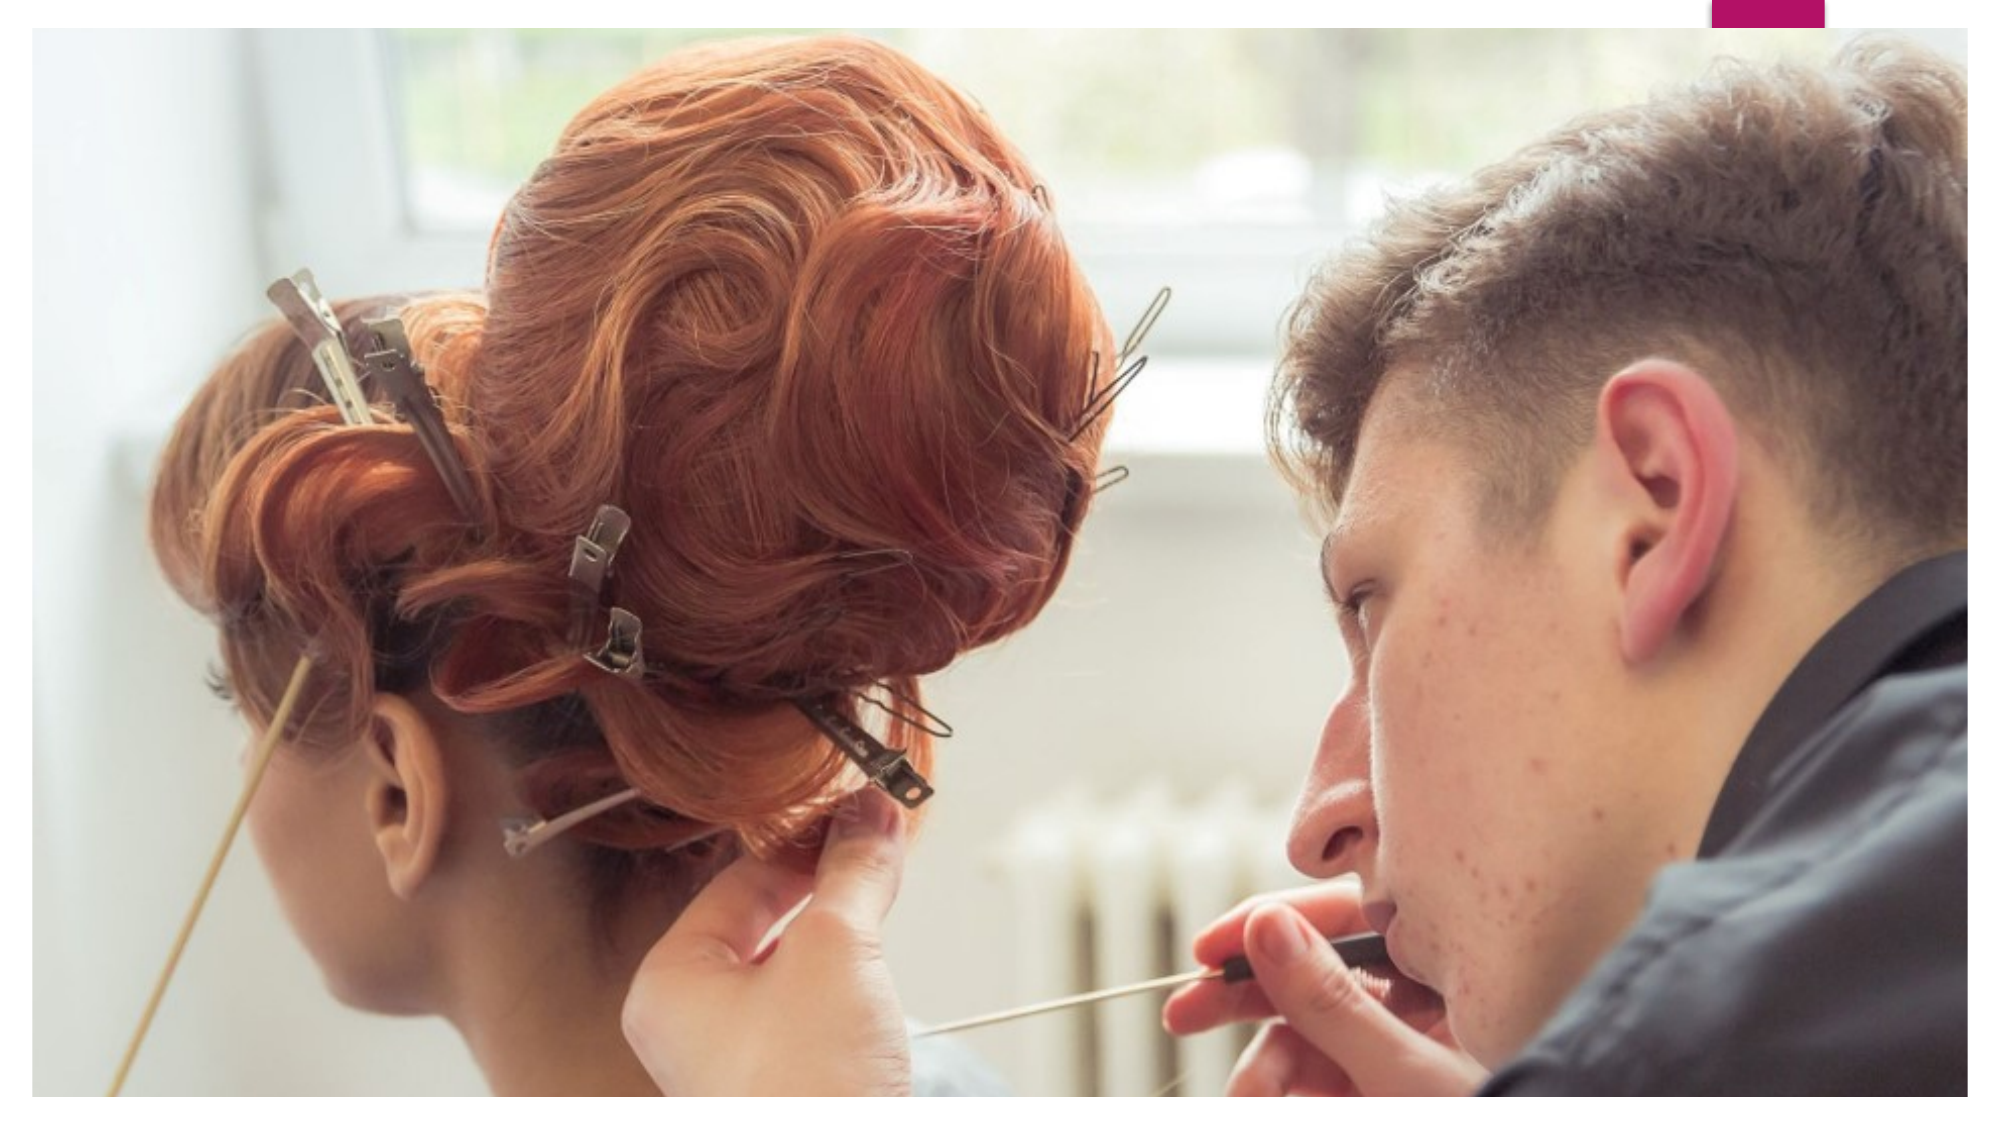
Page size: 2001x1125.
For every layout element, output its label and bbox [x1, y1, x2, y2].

list [32, 28, 1968, 1098]
